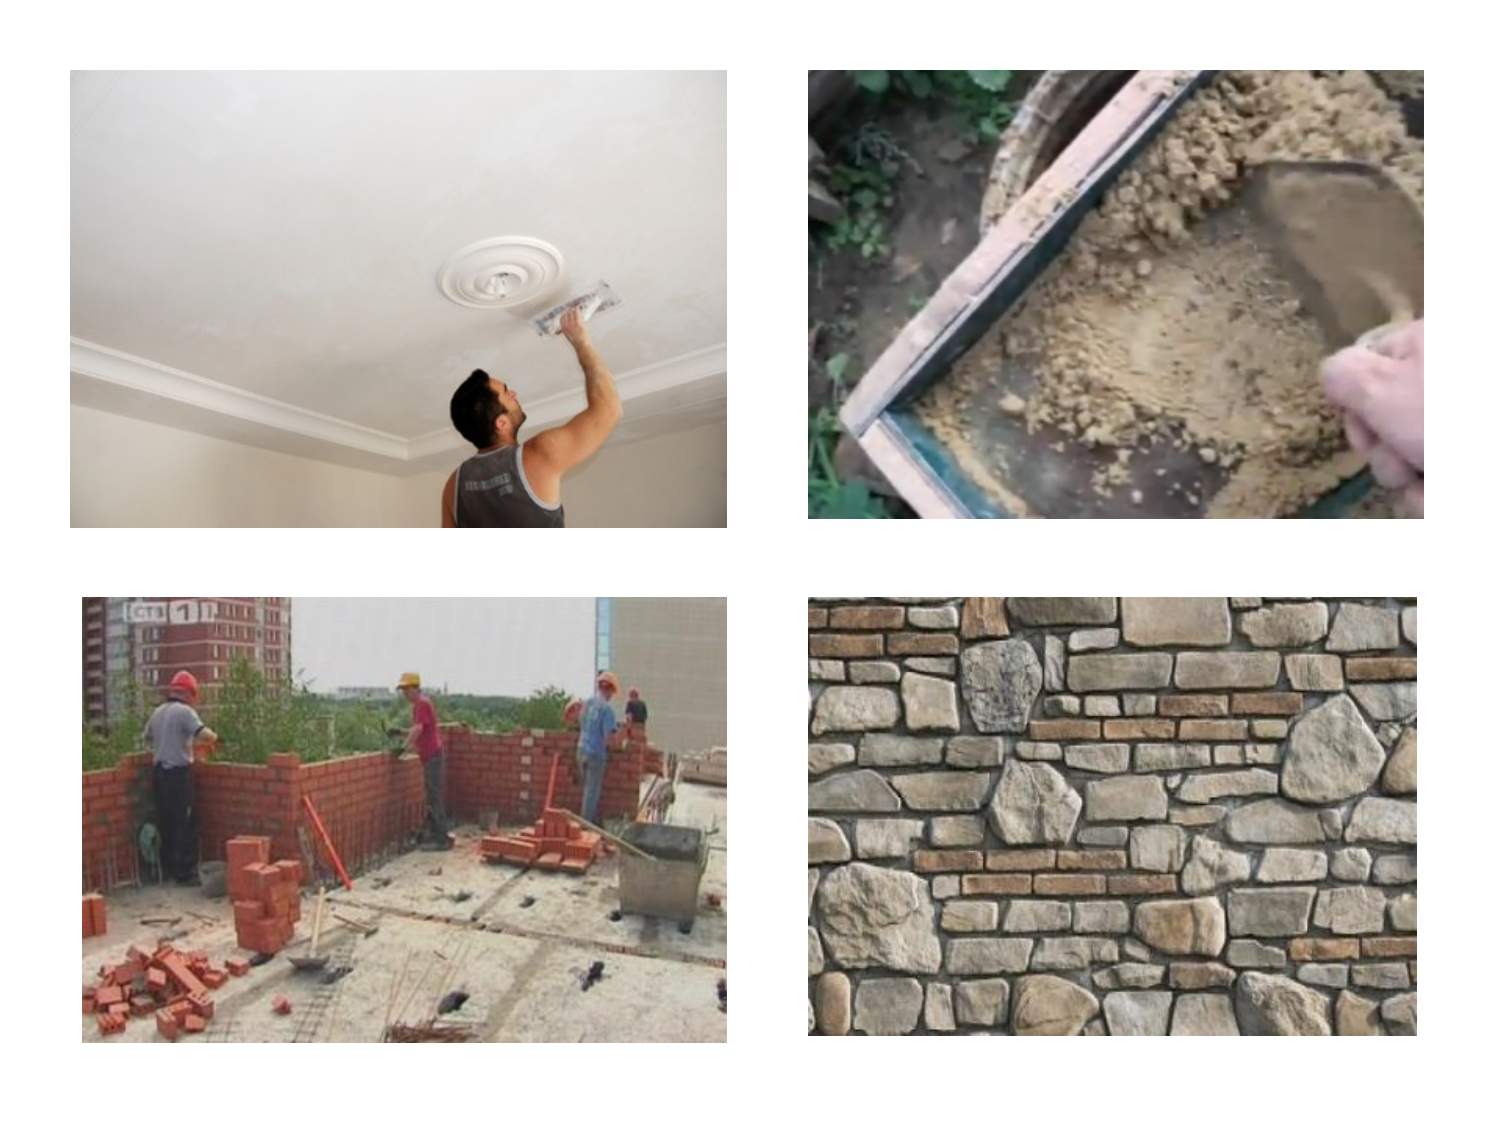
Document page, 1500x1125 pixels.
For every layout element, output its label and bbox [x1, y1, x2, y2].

picture [70, 70, 727, 528]
picture [808, 597, 1417, 1036]
picture [81, 597, 727, 1044]
picture [808, 70, 1424, 519]
